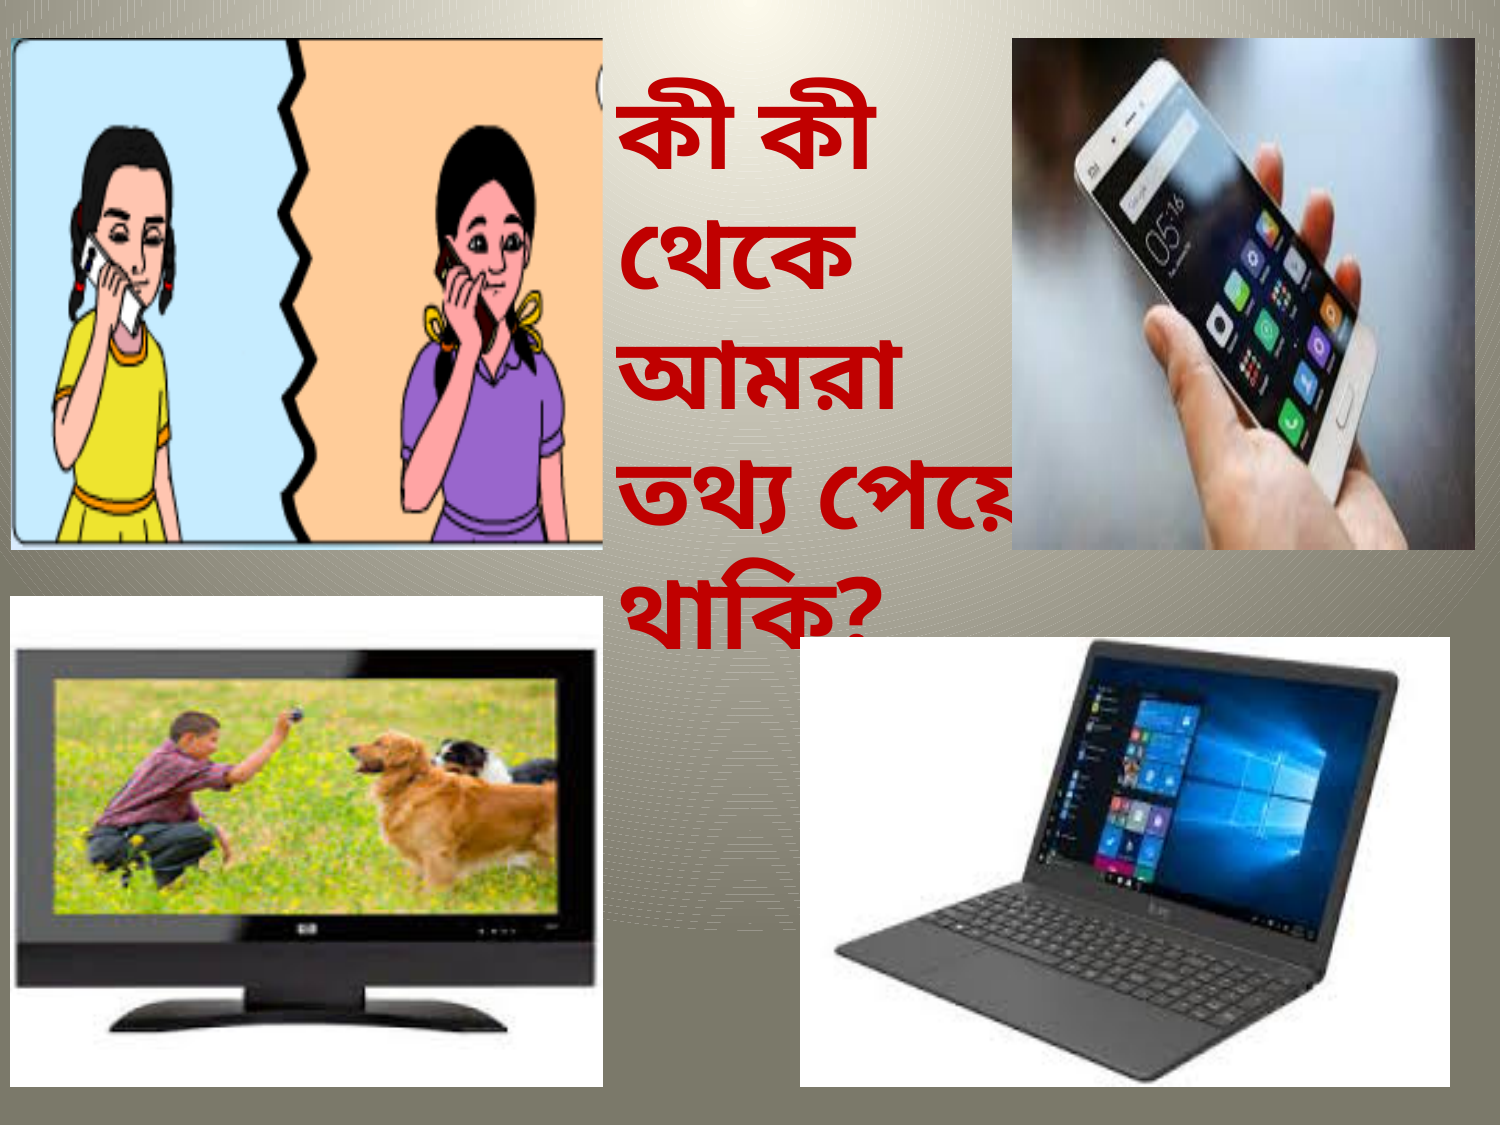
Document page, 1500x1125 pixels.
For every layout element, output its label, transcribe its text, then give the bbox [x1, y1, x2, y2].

picture [799, 637, 1451, 1088]
text_box কী কী থেকে আমরা তথ্য পেয়ে থাকি? [602, 62, 1075, 677]
picture [10, 38, 603, 551]
picture [1012, 38, 1476, 551]
picture [10, 596, 603, 1088]
